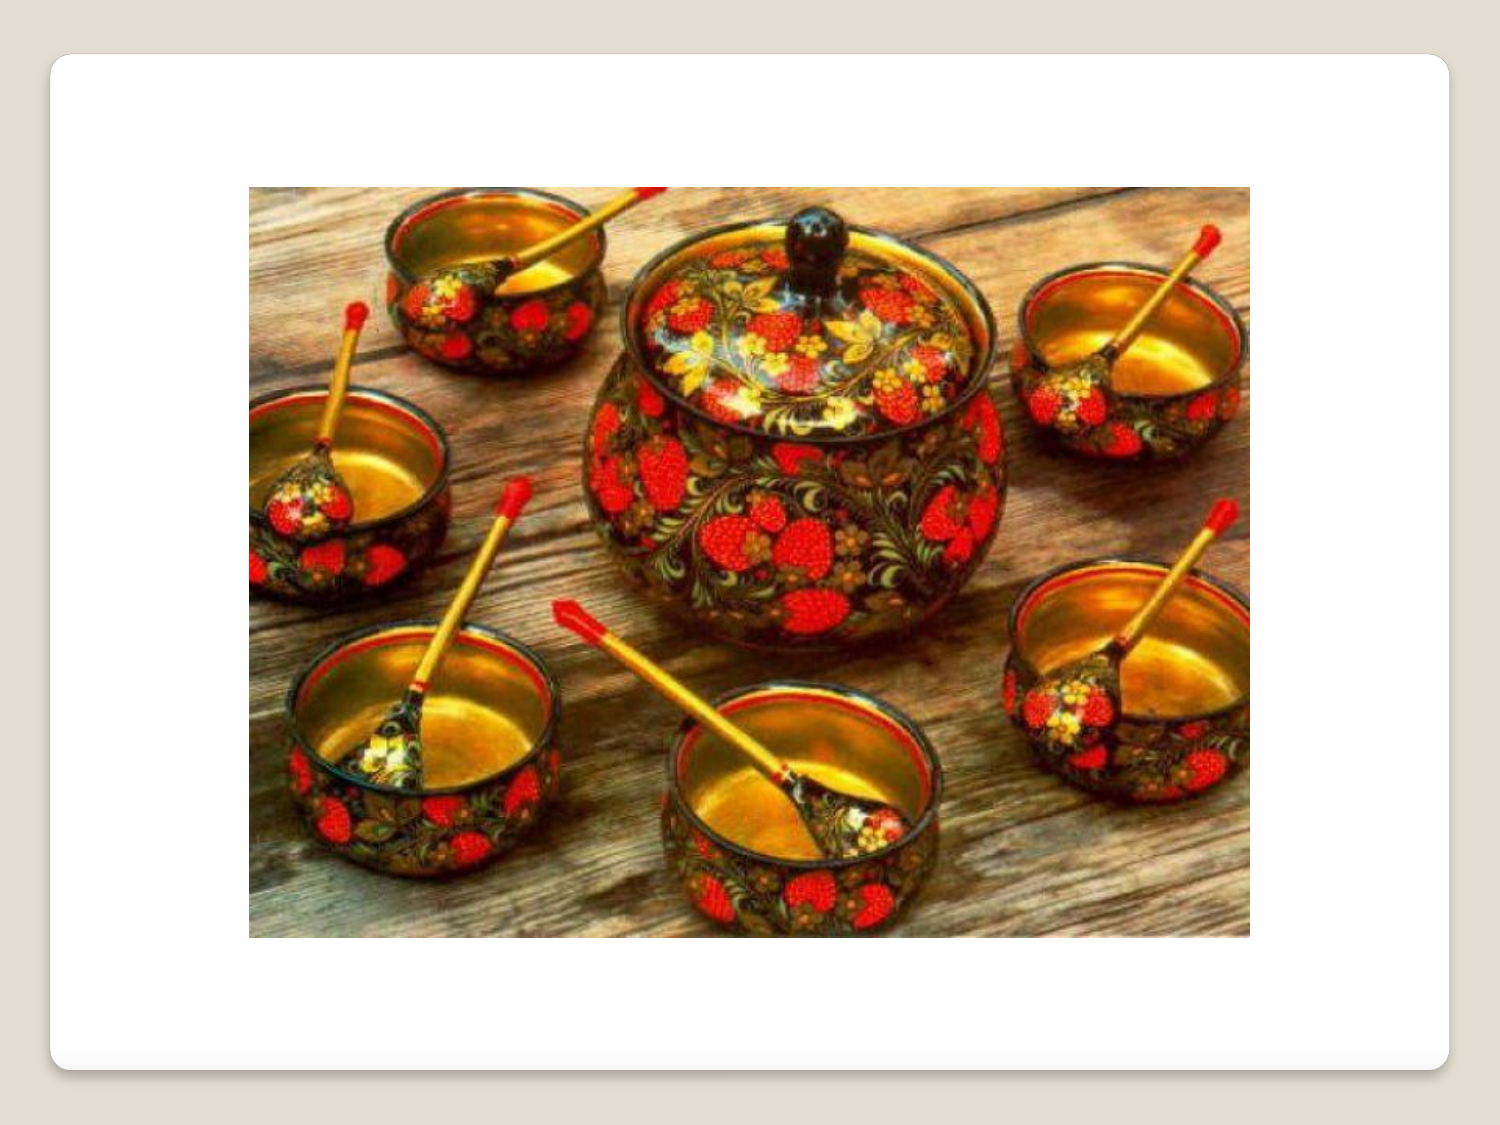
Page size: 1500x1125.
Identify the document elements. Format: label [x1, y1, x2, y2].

picture [249, 187, 1251, 938]
